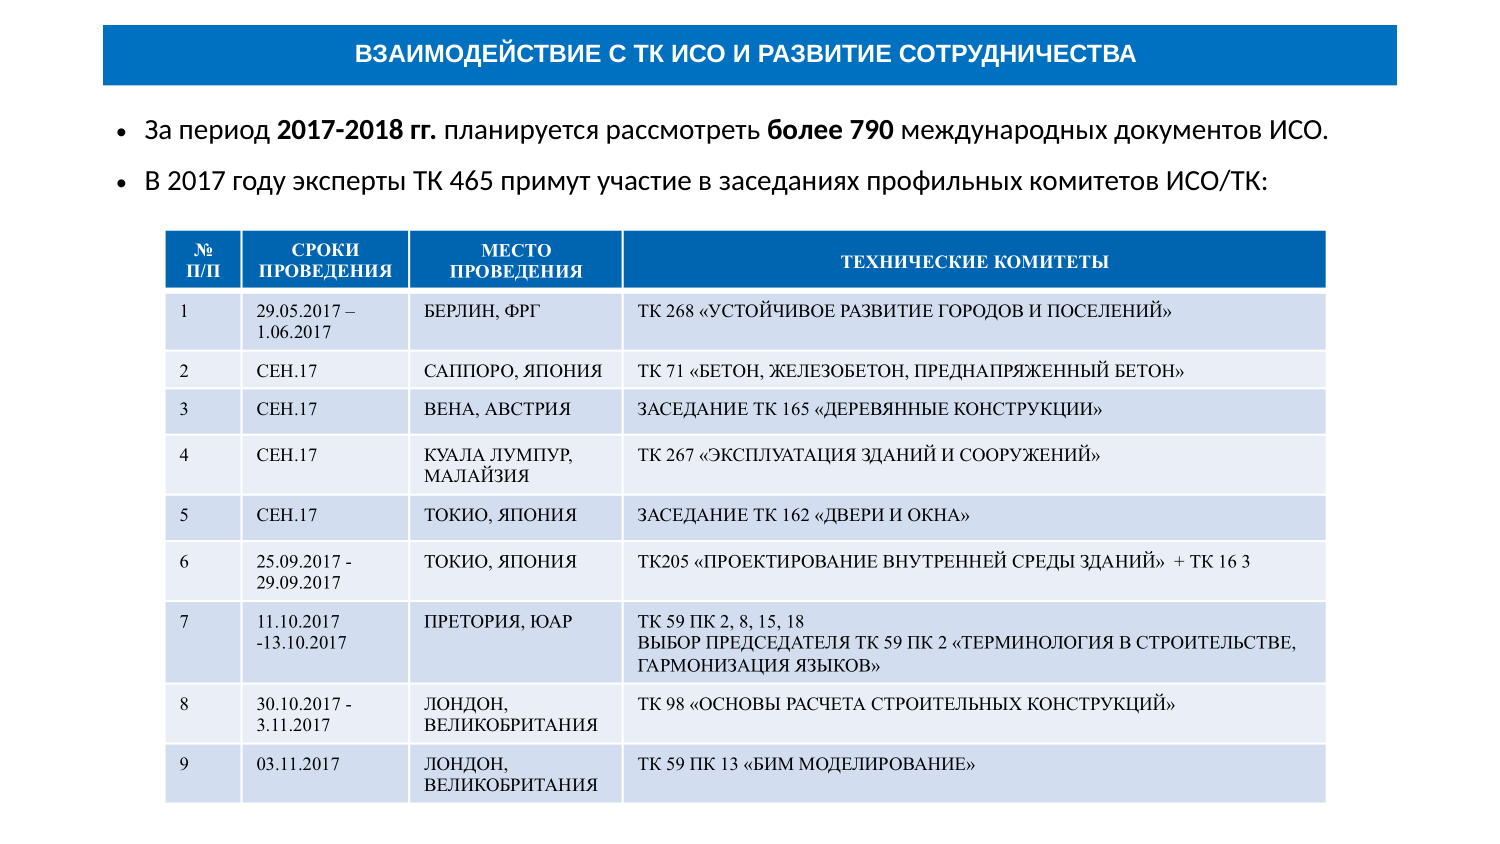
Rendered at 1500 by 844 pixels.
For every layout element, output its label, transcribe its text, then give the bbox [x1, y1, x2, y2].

title ВЗАИМОДЕЙСТВИЕ С ТК ИСО И РАЗВИТИЕ СОТРУДНИЧЕСТВА [103, 25, 1397, 86]
list За период 2017-2018 гг. планируется рассмотреть более 790 международных документов ИСО. В 2017 году эксперты ТК 465 примут участие в заседаниях профильных комитетов ИСО/ТК: [105, 106, 1399, 792]
picture [164, 229, 1327, 804]
